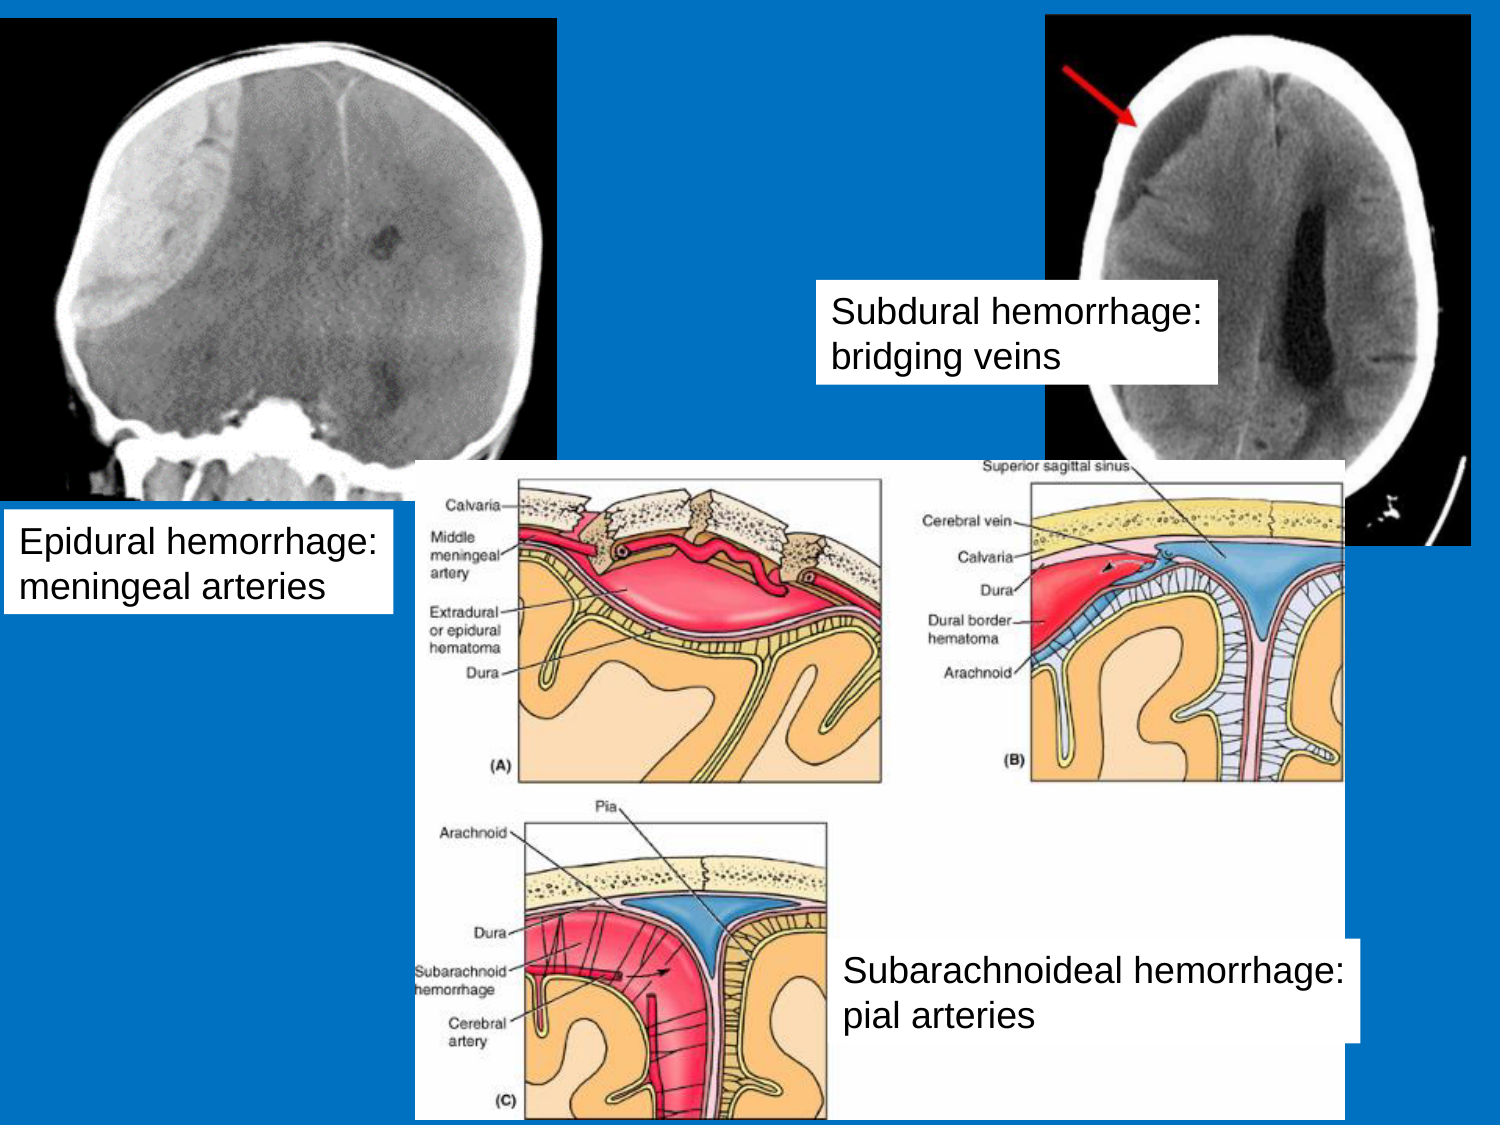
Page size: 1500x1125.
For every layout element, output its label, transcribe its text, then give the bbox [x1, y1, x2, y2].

text_box Subarachnoideal hemorrhage: pial arteries [1351, 938, 1361, 1044]
text_box Epidural hemorrhage: meningeal arteries [4, 509, 394, 615]
picture [0, 13, 1471, 1120]
text_box Subdural hemorrhage: bridging veins [816, 279, 1040, 385]
